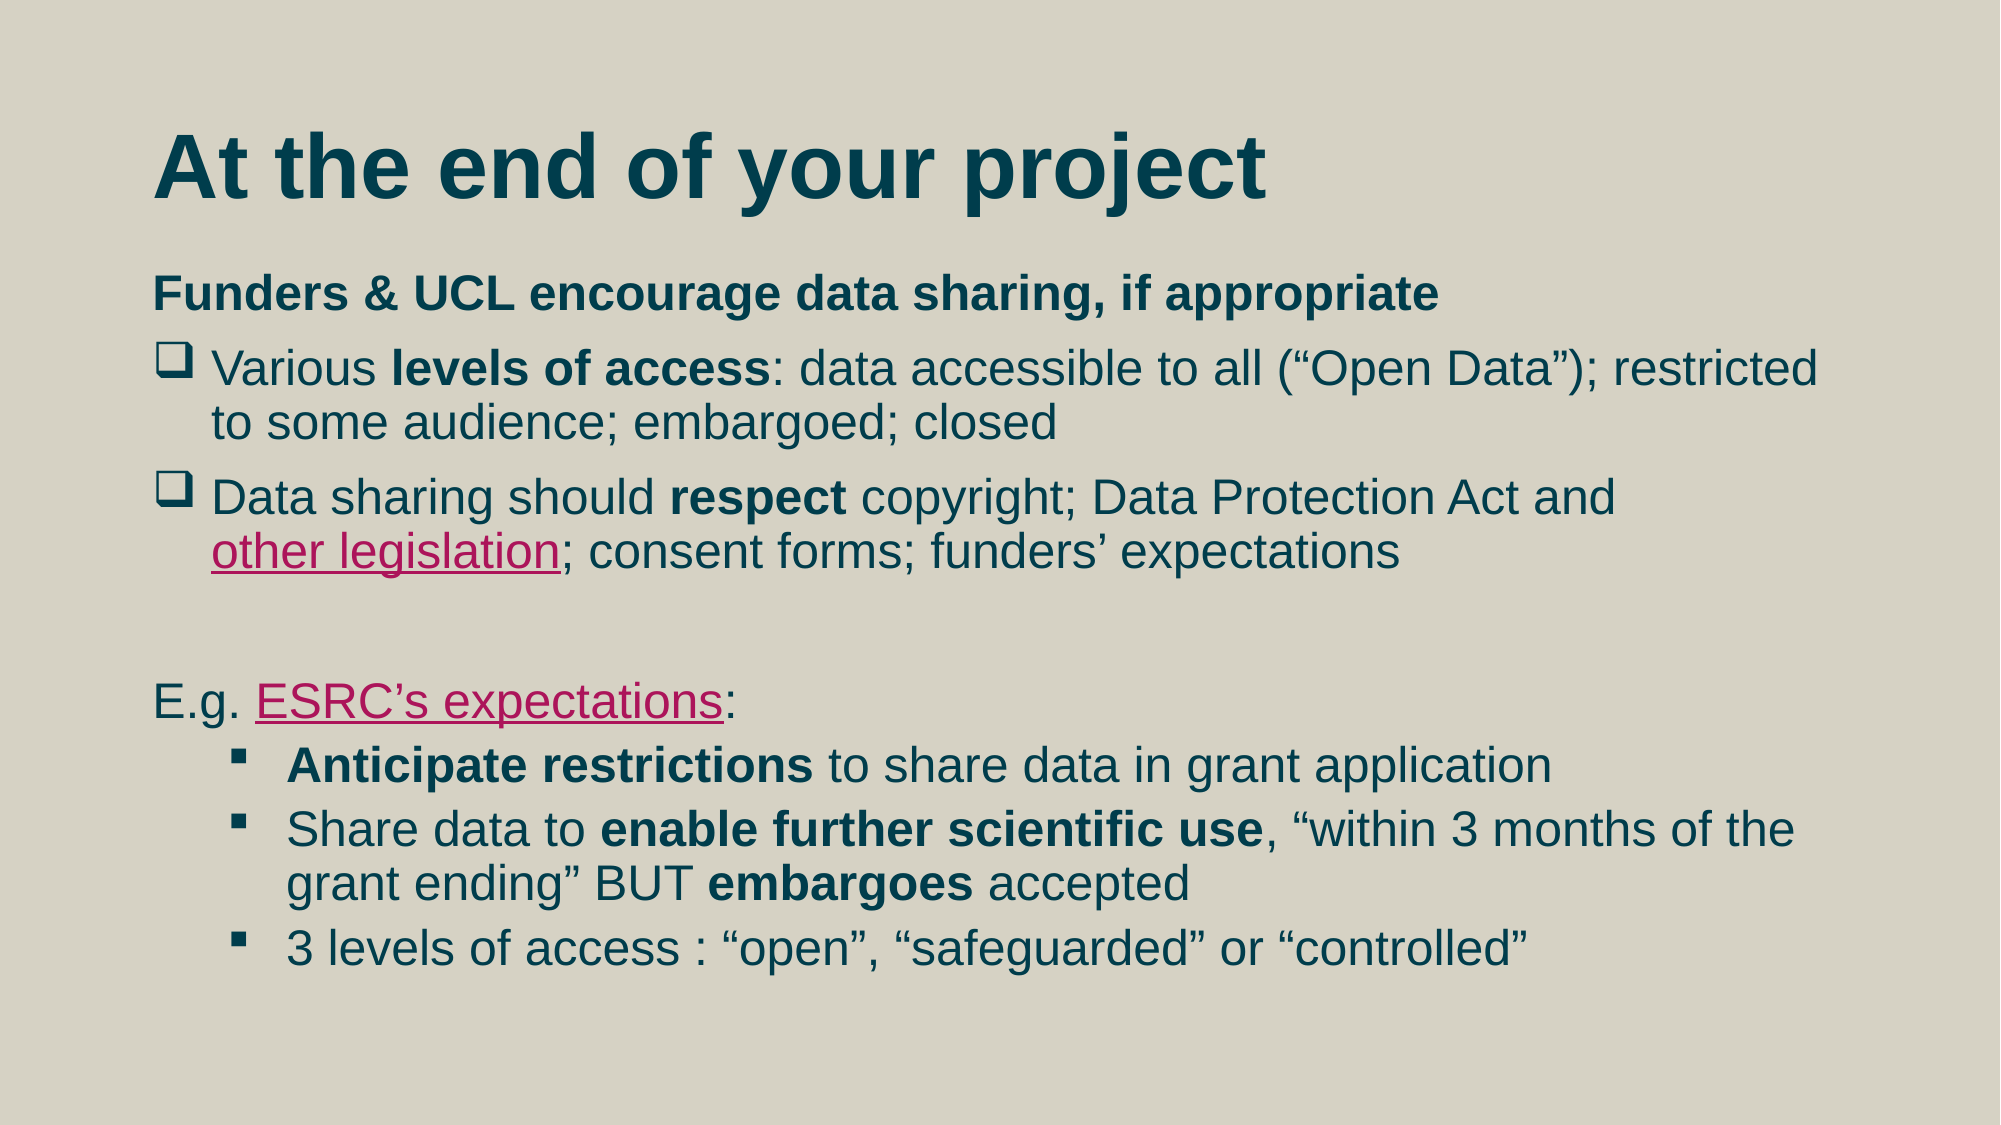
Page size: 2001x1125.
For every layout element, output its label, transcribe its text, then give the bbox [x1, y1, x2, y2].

title At the end of your project [137, 59, 1863, 260]
list Funders & UCL encourage data sharing, if appropriate Various levels of access: data accessible to all (“Open Data”); restricted to some audience; embargoed; closed Data sharing should respect copyright; Data Protection Act and other legislation; consent forms; funders’ expectations E.g. ESRC’s expectations: Anticipate restrictions to share data in grant application Share data to enable further scientific use, “within 3 months of the grant ending” BUT embargoes accepted 3 levels of access : “open”, “safeguarded” or “controlled” [137, 260, 1863, 1069]
